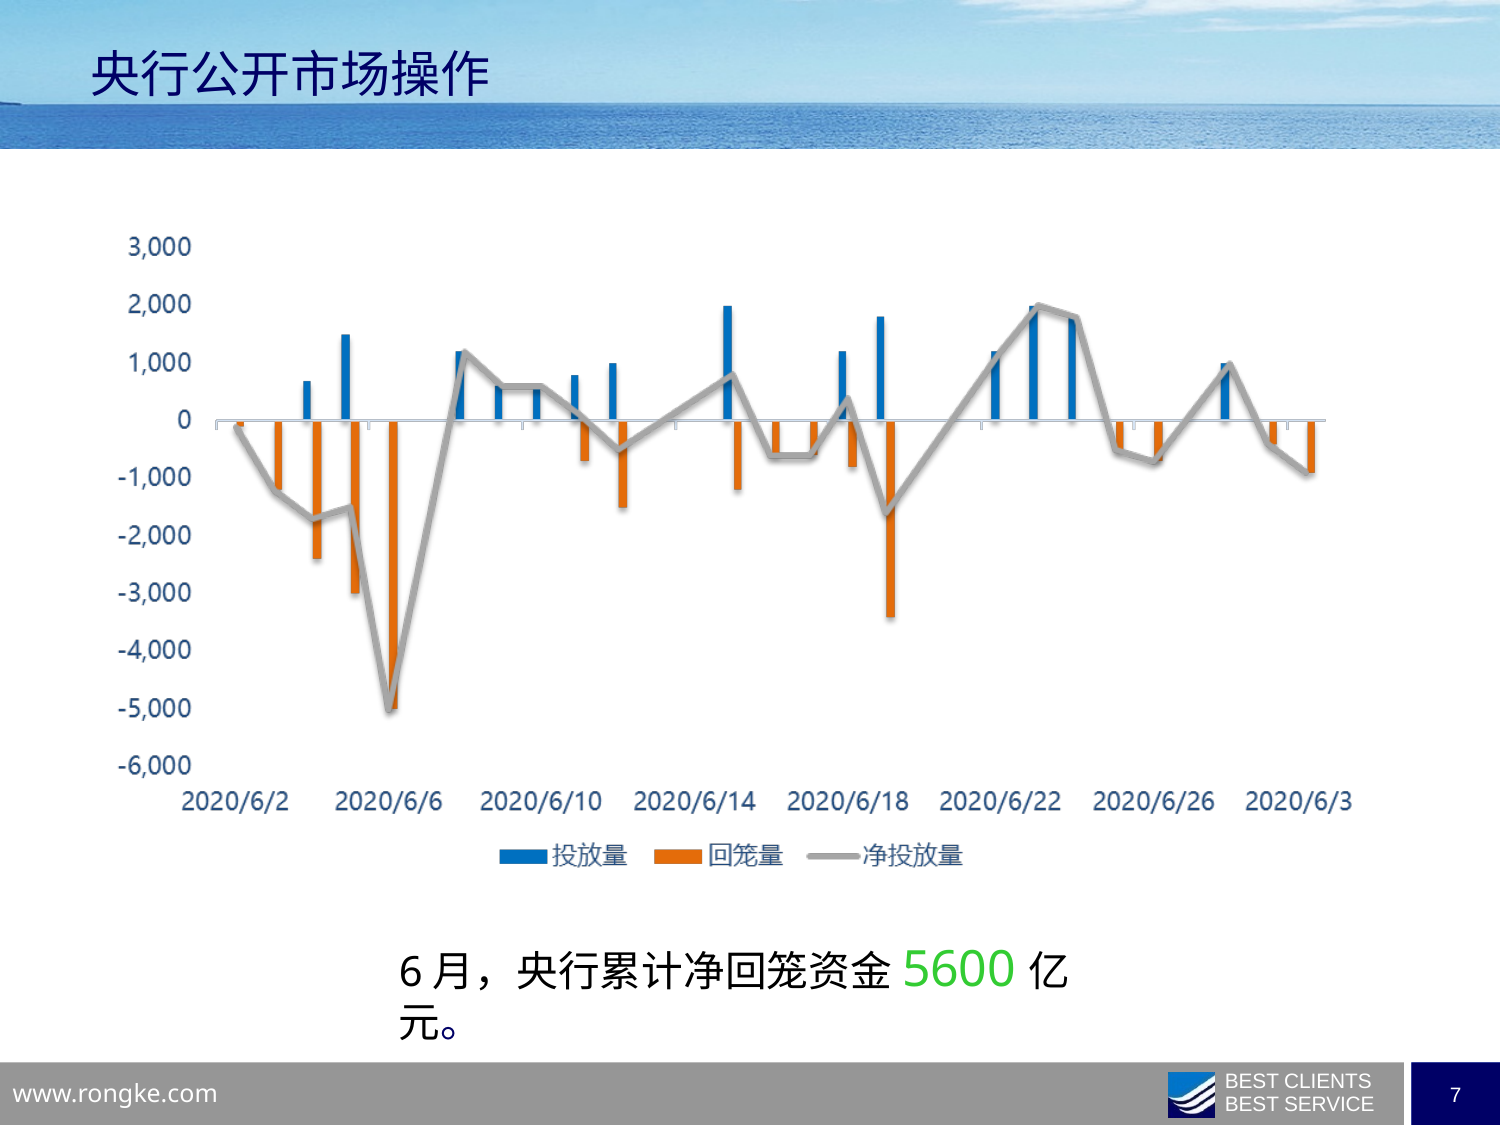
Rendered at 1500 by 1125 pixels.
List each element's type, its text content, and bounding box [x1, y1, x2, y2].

text_box 6月，央行累计净回笼资金5600亿元。 [384, 928, 1116, 1054]
picture [0, 0, 1500, 149]
title 央行公开市场操作 [75, 35, 1425, 151]
picture [100, 219, 1353, 895]
picture [1168, 1072, 1215, 1118]
